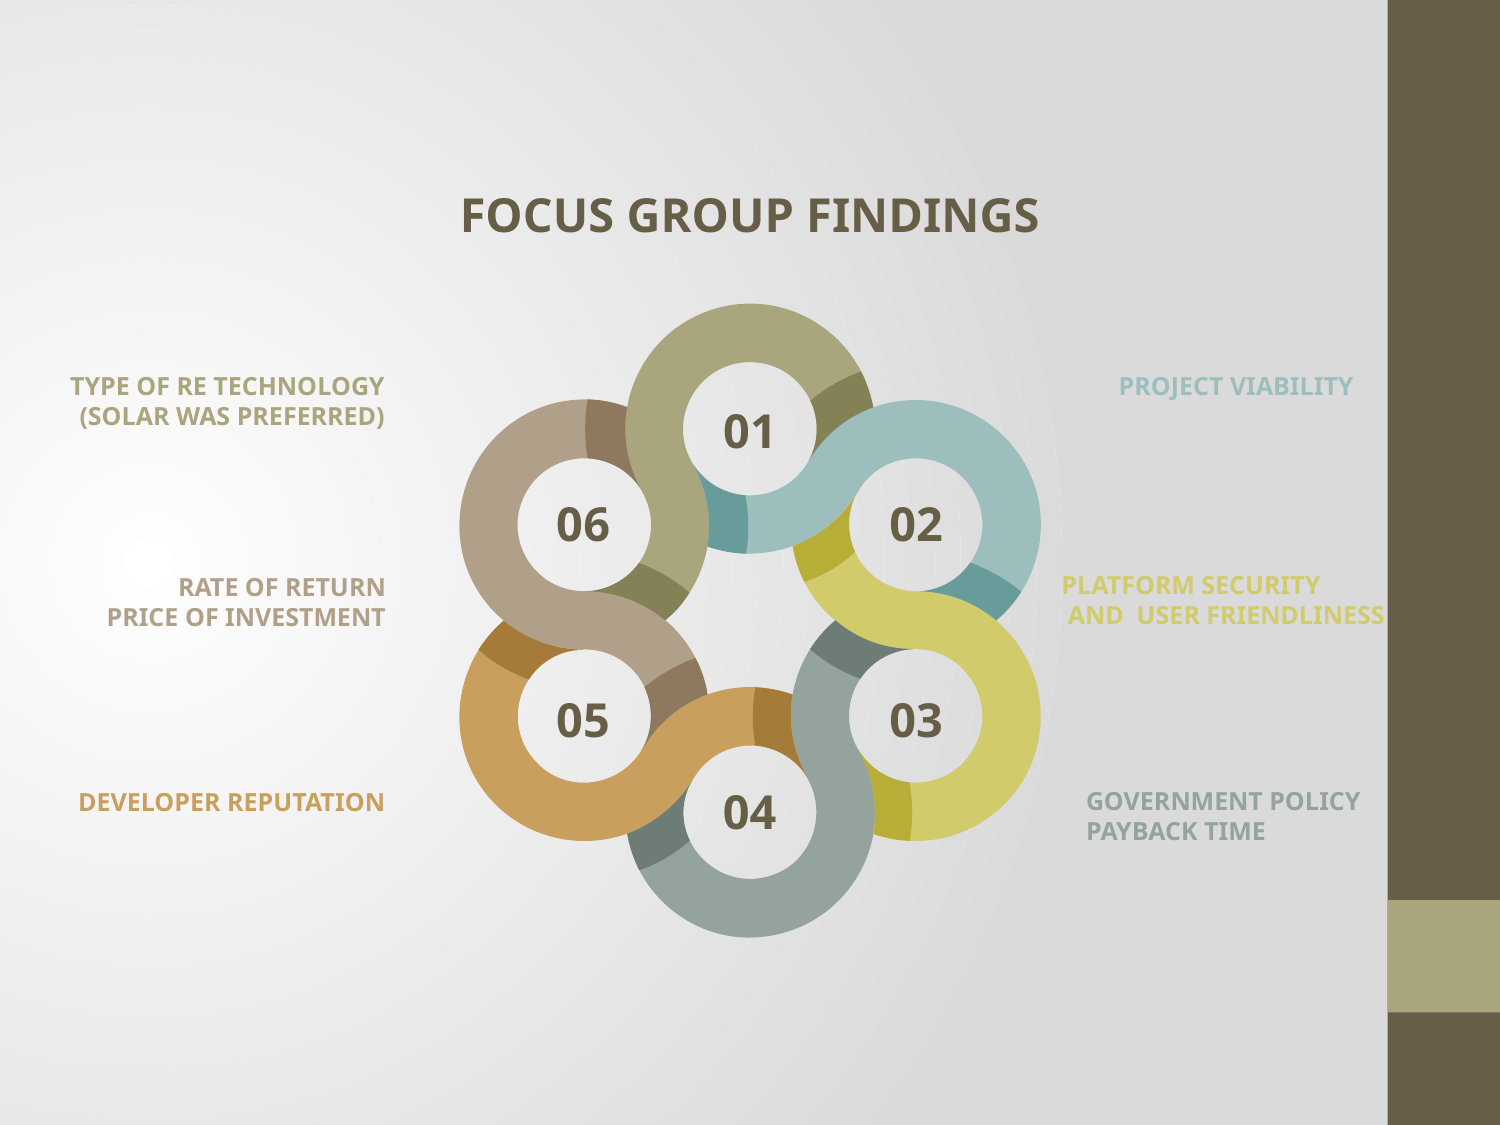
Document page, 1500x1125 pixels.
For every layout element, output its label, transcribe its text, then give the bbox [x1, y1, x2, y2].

text_box [752, 687, 807, 776]
text_box 04 [708, 775, 792, 847]
text_box [585, 399, 640, 488]
text_box FOCUS GROUP FINDINGS [445, 178, 1055, 250]
text_box [642, 657, 708, 750]
text_box [587, 562, 690, 621]
text_box [627, 781, 692, 871]
text_box 02 [874, 487, 959, 559]
text_box RATE OF RETURN PRICE OF INVESTMENT [91, 564, 401, 639]
text_box 06 [541, 487, 626, 559]
text_box DEVELOPER REPUTATION [63, 779, 400, 824]
text_box [810, 620, 914, 679]
text_box [478, 620, 585, 680]
text_box 05 [541, 683, 626, 754]
text_box [693, 464, 749, 554]
text_box [746, 400, 1041, 591]
text_box GOVERNMENT POLICY PAYBACK TIME [1071, 777, 1376, 853]
text_box [809, 371, 874, 460]
text_box [858, 749, 913, 841]
text_box PROJECT VIABILITY [1103, 362, 1369, 408]
text_box [459, 399, 695, 686]
text_box 01 [708, 394, 792, 466]
text_box [459, 650, 755, 841]
text_box [792, 496, 856, 582]
text_box [919, 562, 1022, 621]
text_box [639, 649, 874, 938]
text_box TYPE OF RE TECHNOLOGY (SOLAR WAS PREFERRED) [55, 362, 400, 438]
text_box PLATFORM SECURITY AND USER FRIENDLINESS [1046, 562, 1400, 638]
text_box [626, 303, 861, 592]
text_box 03 [874, 683, 959, 754]
text_box [803, 552, 1041, 842]
